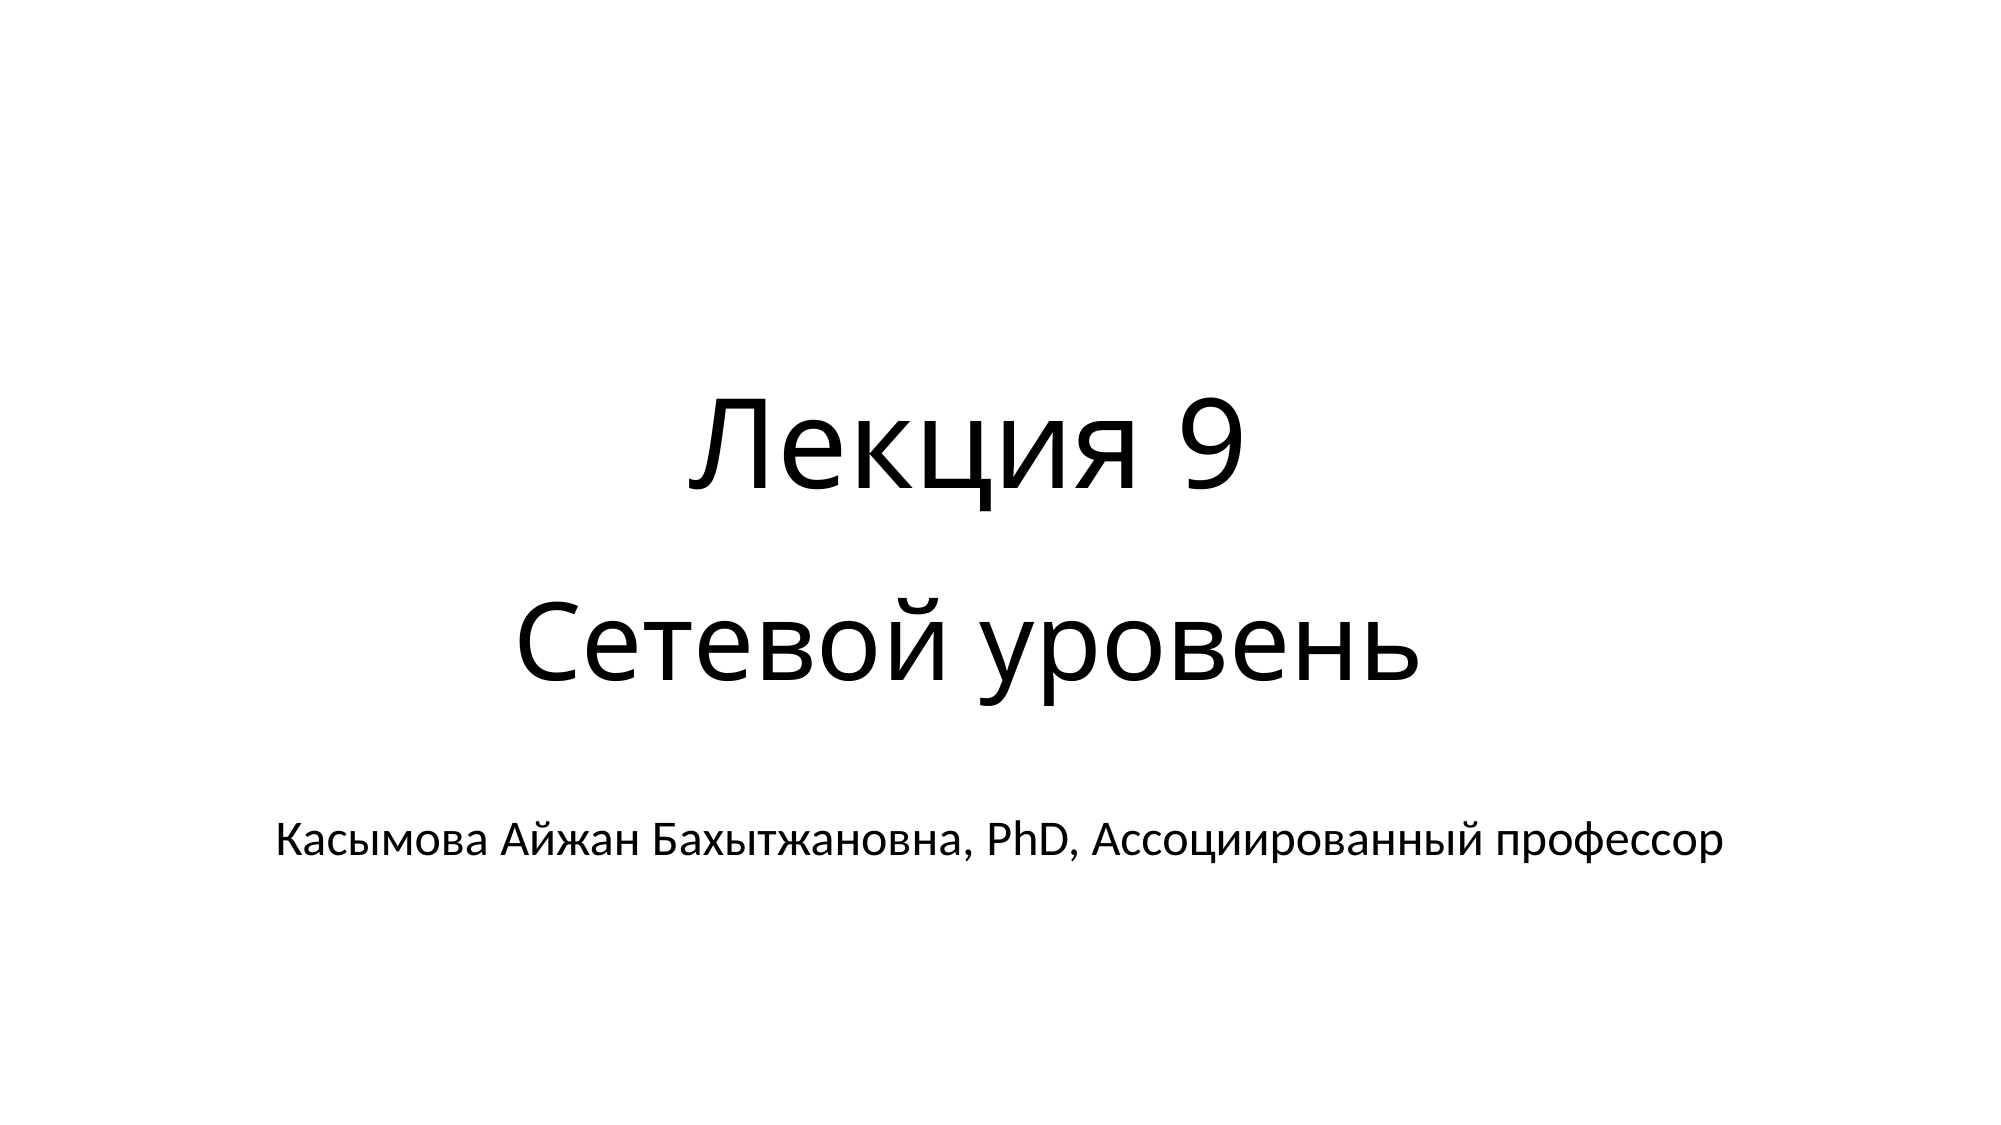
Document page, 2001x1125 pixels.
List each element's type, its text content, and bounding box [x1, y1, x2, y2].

title Лекция 9 Сетевой уровень [218, 319, 1719, 712]
subtitle Касымова Айжан Бахытжановна, PhD, Ассоциированный профессор [249, 805, 1750, 1077]
